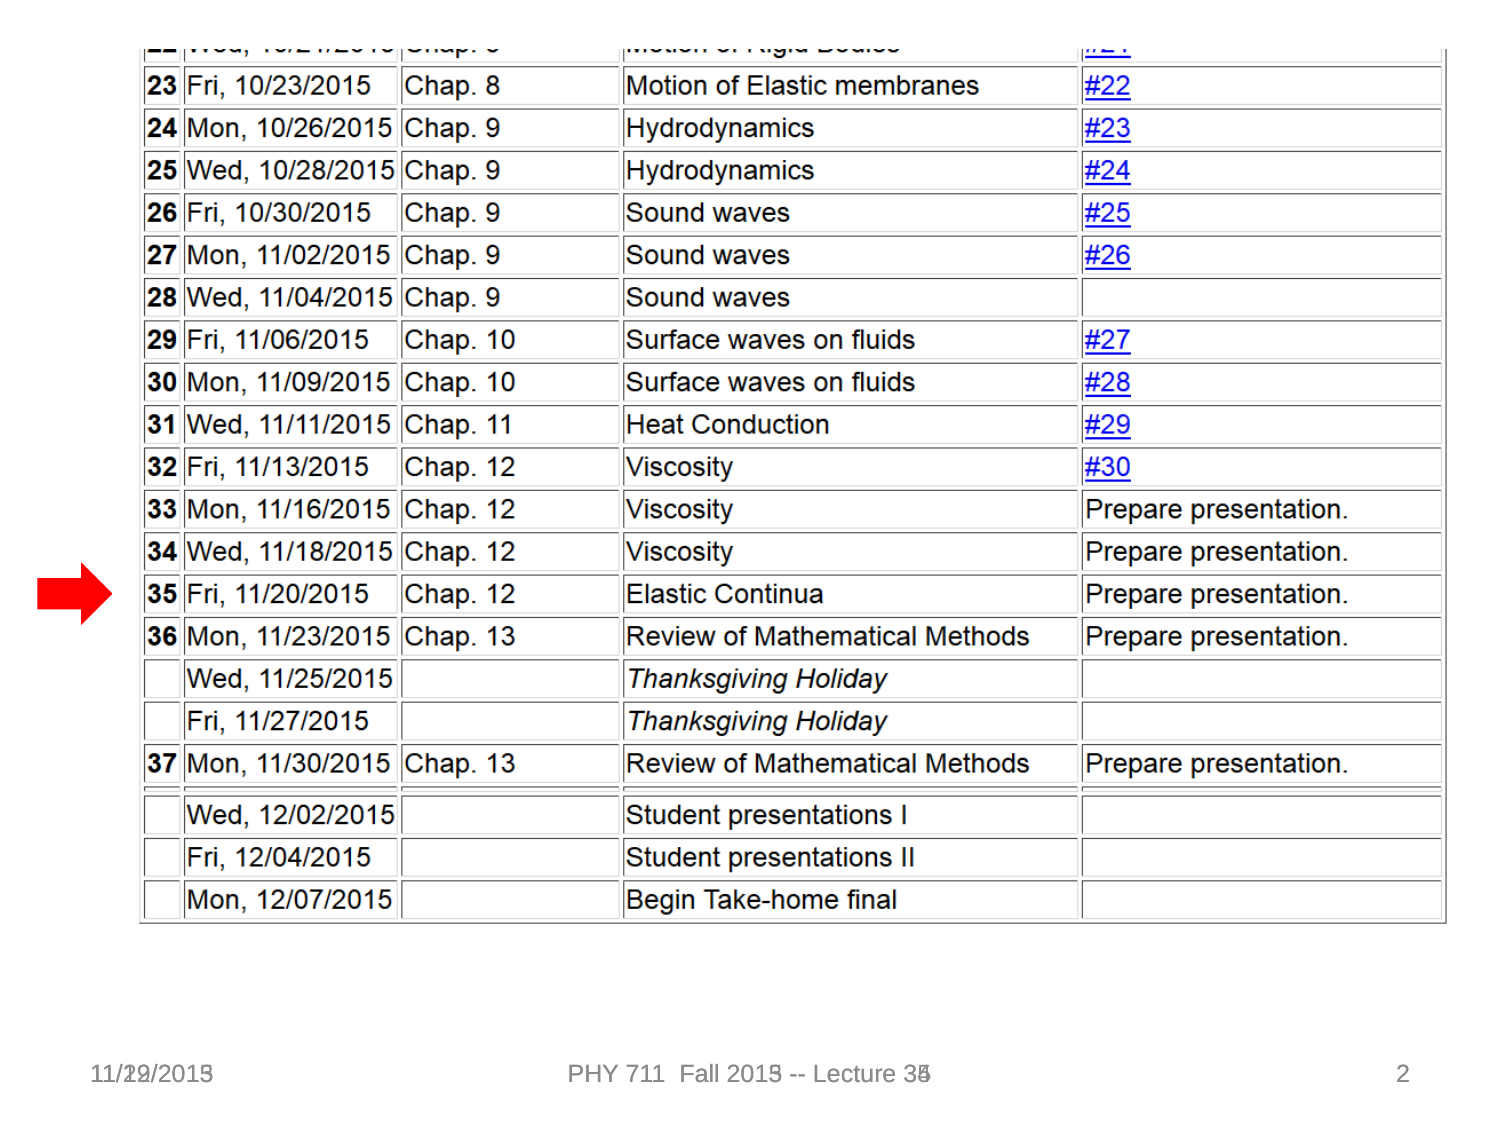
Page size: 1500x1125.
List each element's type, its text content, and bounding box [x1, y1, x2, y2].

picture [112, 49, 1457, 933]
text_box [35, 560, 107, 627]
text_box 11/22/2013 [75, 1042, 425, 1103]
text_box PHY 711 Fall 2013 -- Lecture 34 [512, 1042, 988, 1103]
text_box 2 [1074, 1042, 1425, 1103]
